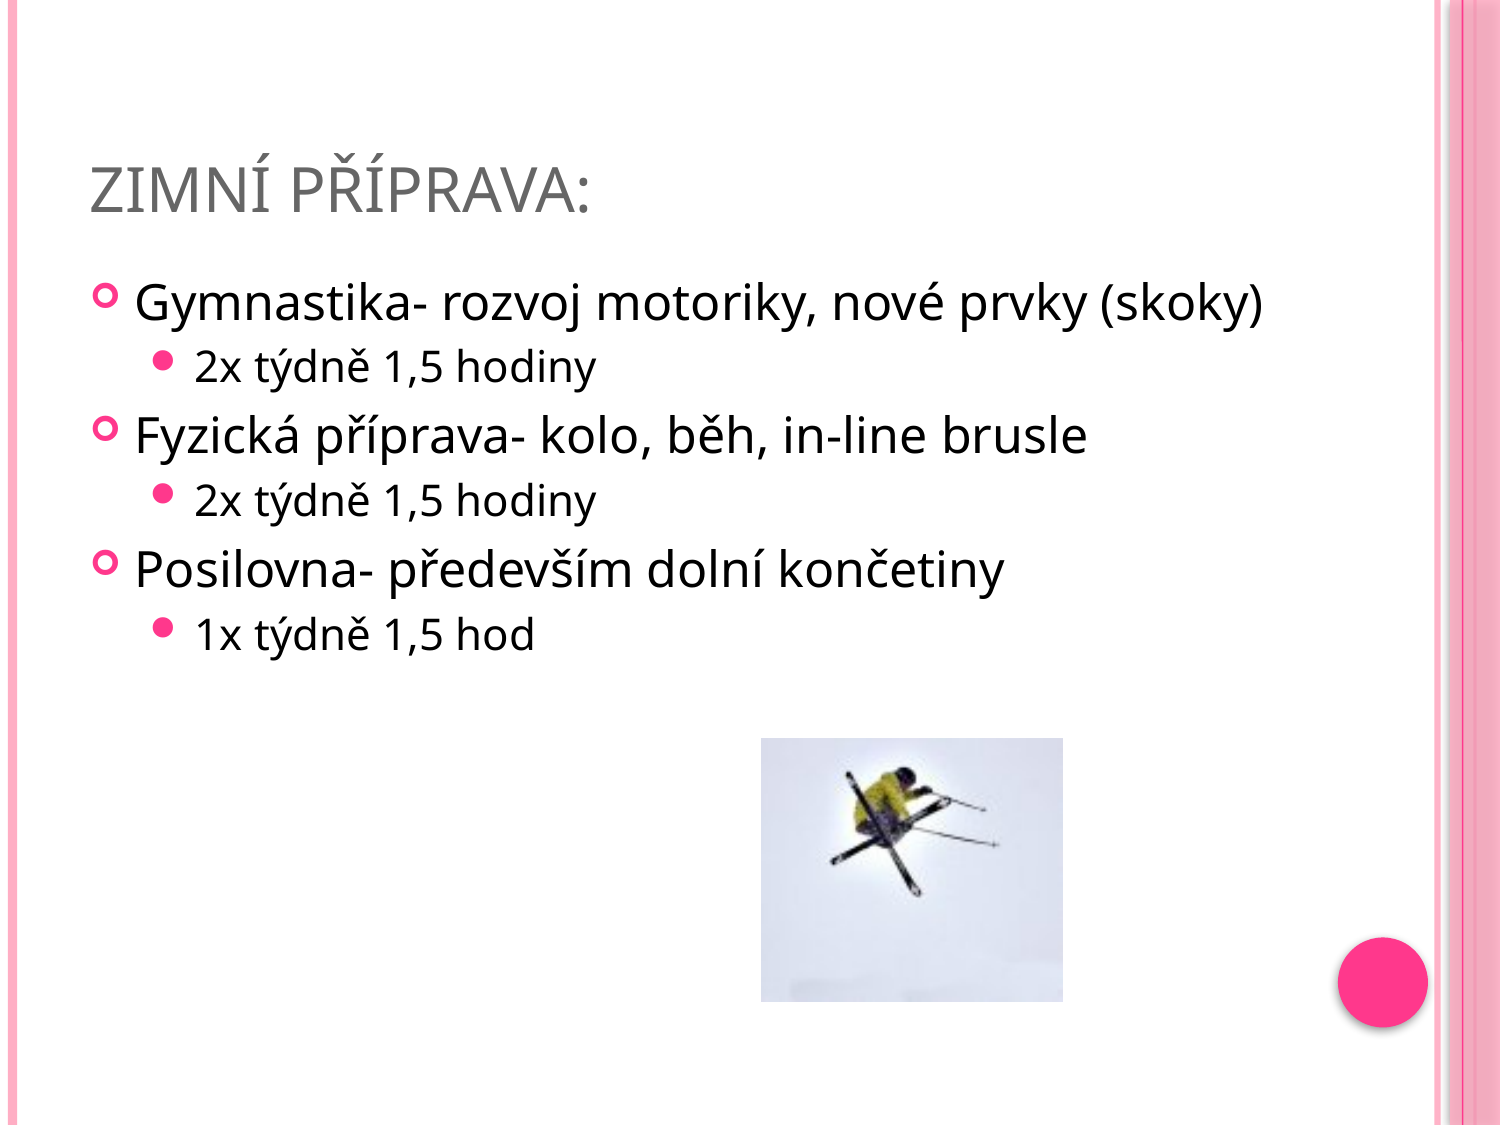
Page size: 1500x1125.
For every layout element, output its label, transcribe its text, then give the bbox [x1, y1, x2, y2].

title zimní příprava: [75, 45, 1300, 233]
picture [761, 737, 1063, 1003]
list Gymnastika- rozvoj motoriky, nové prvky (skoky) 2x týdně 1,5 hodiny Fyzická příprava- kolo, běh, in-line brusle 2x týdně 1,5 hodiny Posilovna- především dolní končetiny 1x týdně 1,5 hod [75, 262, 1300, 1062]
